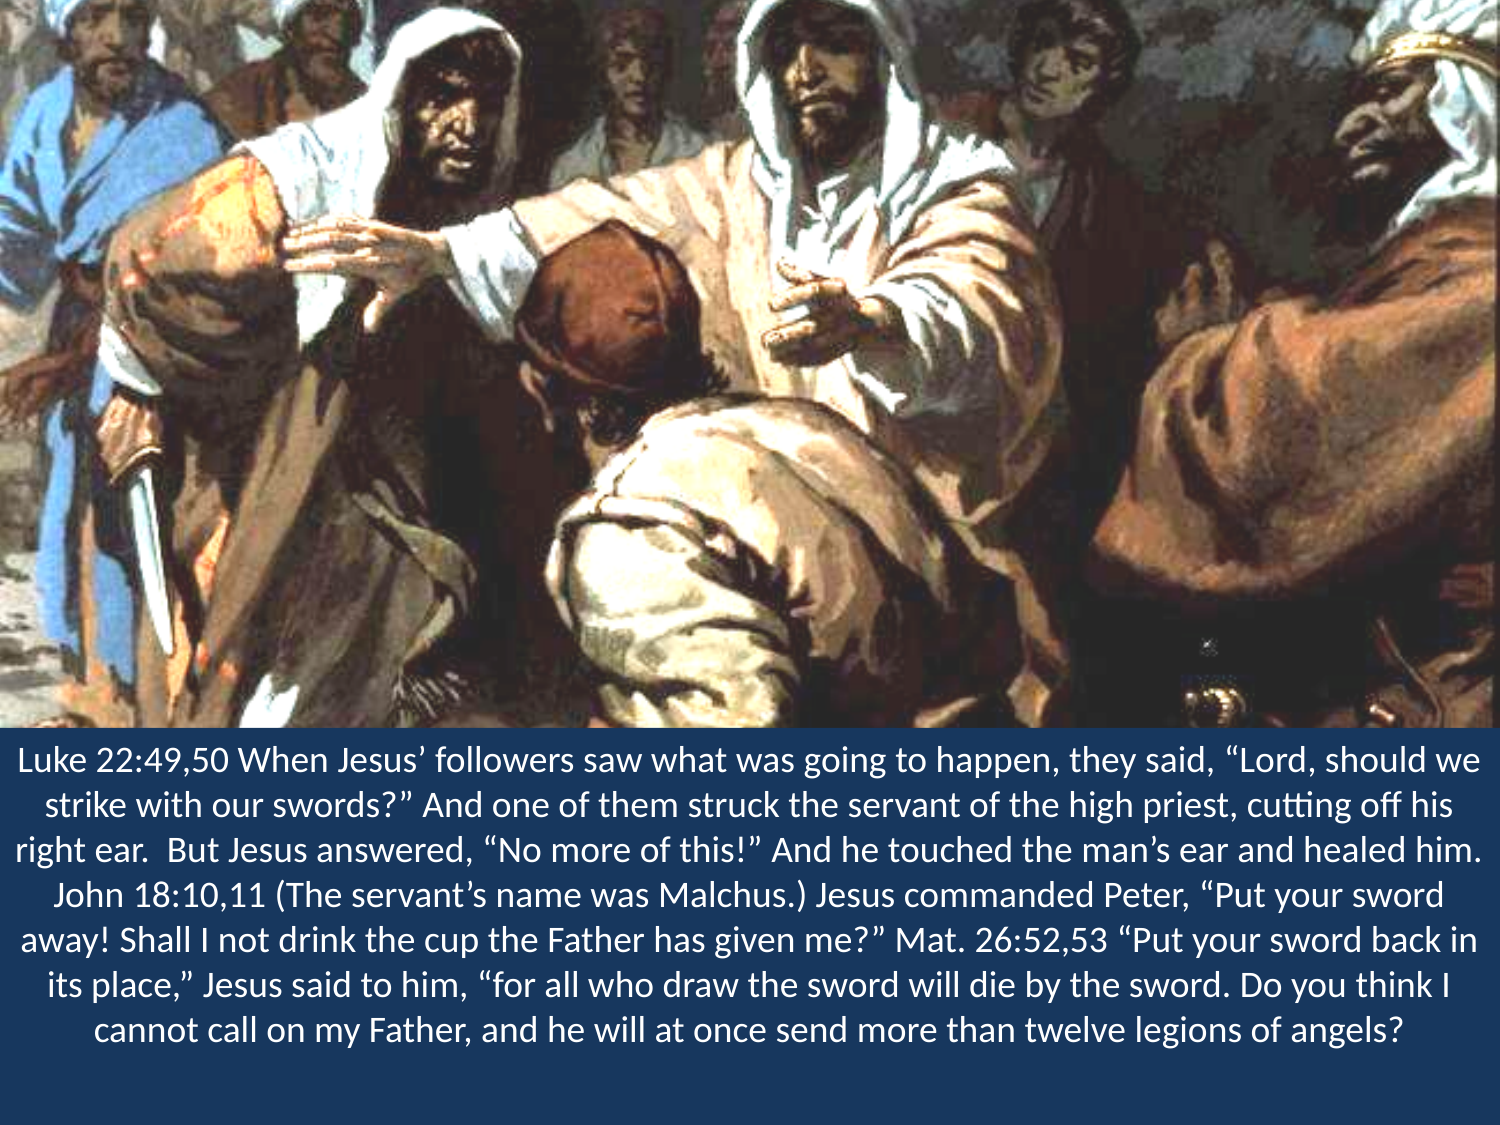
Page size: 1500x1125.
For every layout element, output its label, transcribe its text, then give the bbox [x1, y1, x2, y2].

text_box Luke 22:49,50 When Jesus’ followers saw what was going to happen, they said, “Lord, should we strike with our swords?” And one of them struck the servant of the high priest, cutting off his right ear. But Jesus answered, “No more of this!” And he touched the man’s ear and healed him. John 18:10,11 (The servant’s name was Malchus.) Jesus commanded Peter, “Put your sword away! Shall I not drink the cup the Father has given me?” Mat. 26:52,53 “Put your sword back in its place,” Jesus said to him, “for all who draw the sword will die by the sword. Do you think I cannot call on my Father, and he will at once send more than twelve legions of angels? [0, 914, 1500, 1125]
picture [0, 0, 1500, 909]
